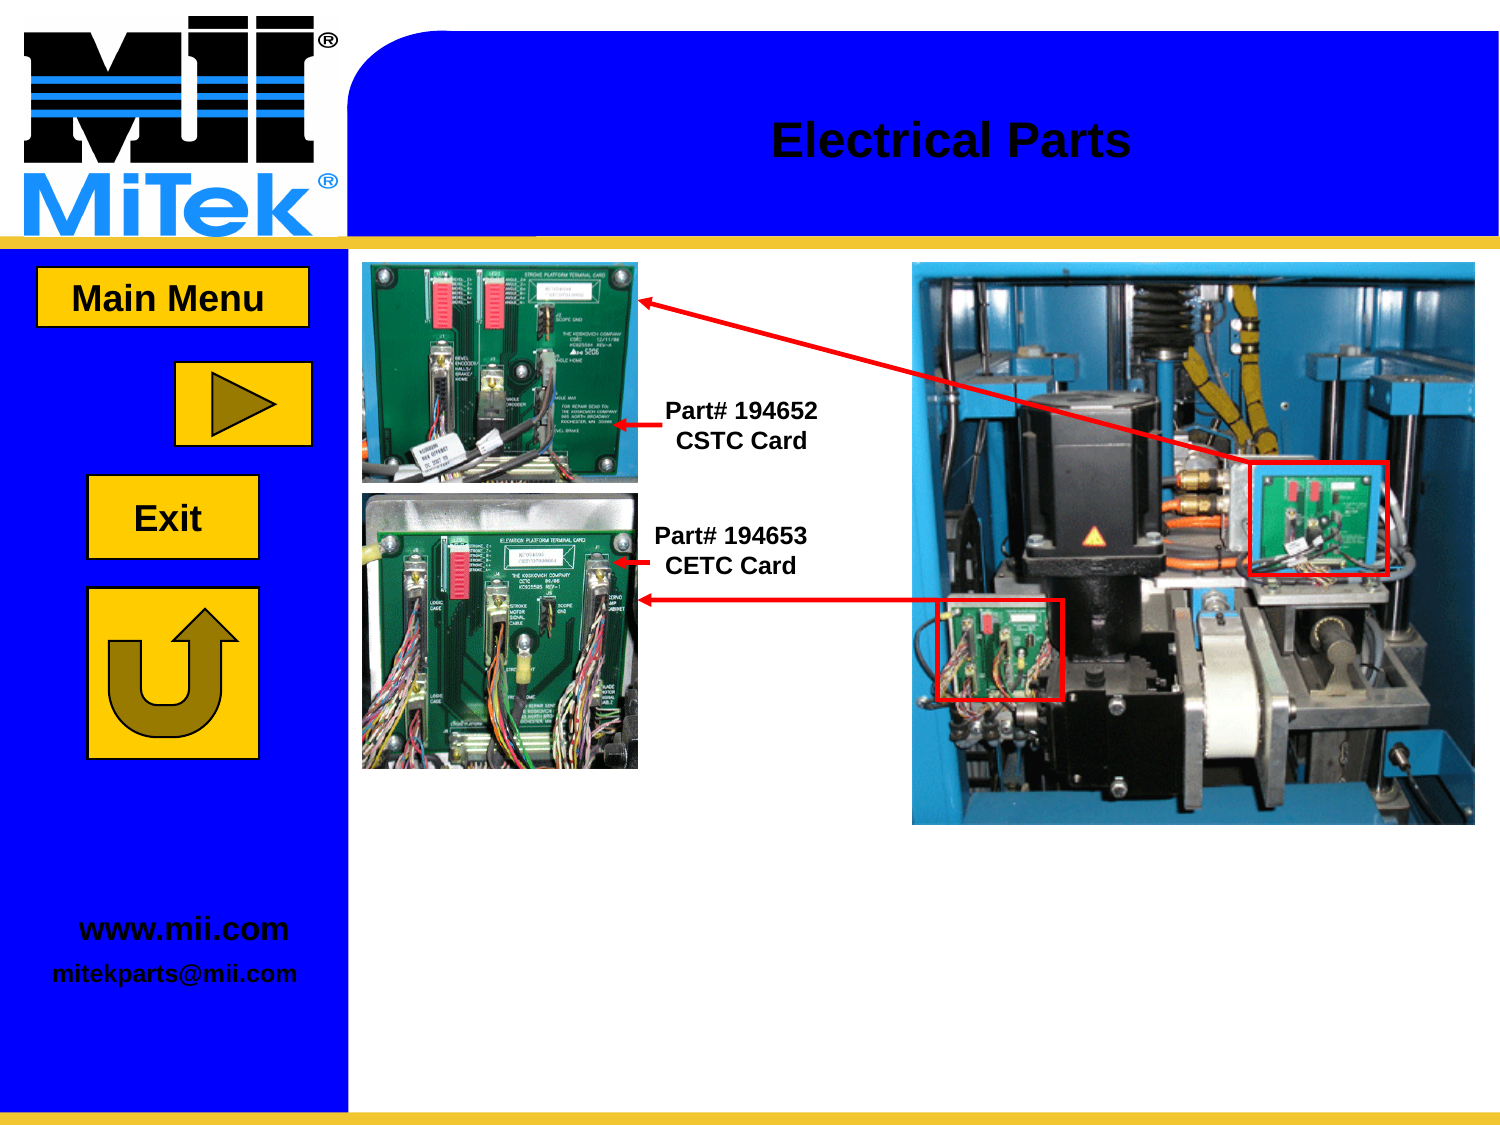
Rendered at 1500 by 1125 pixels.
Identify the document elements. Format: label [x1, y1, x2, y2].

text_box [24, 16, 1476, 996]
